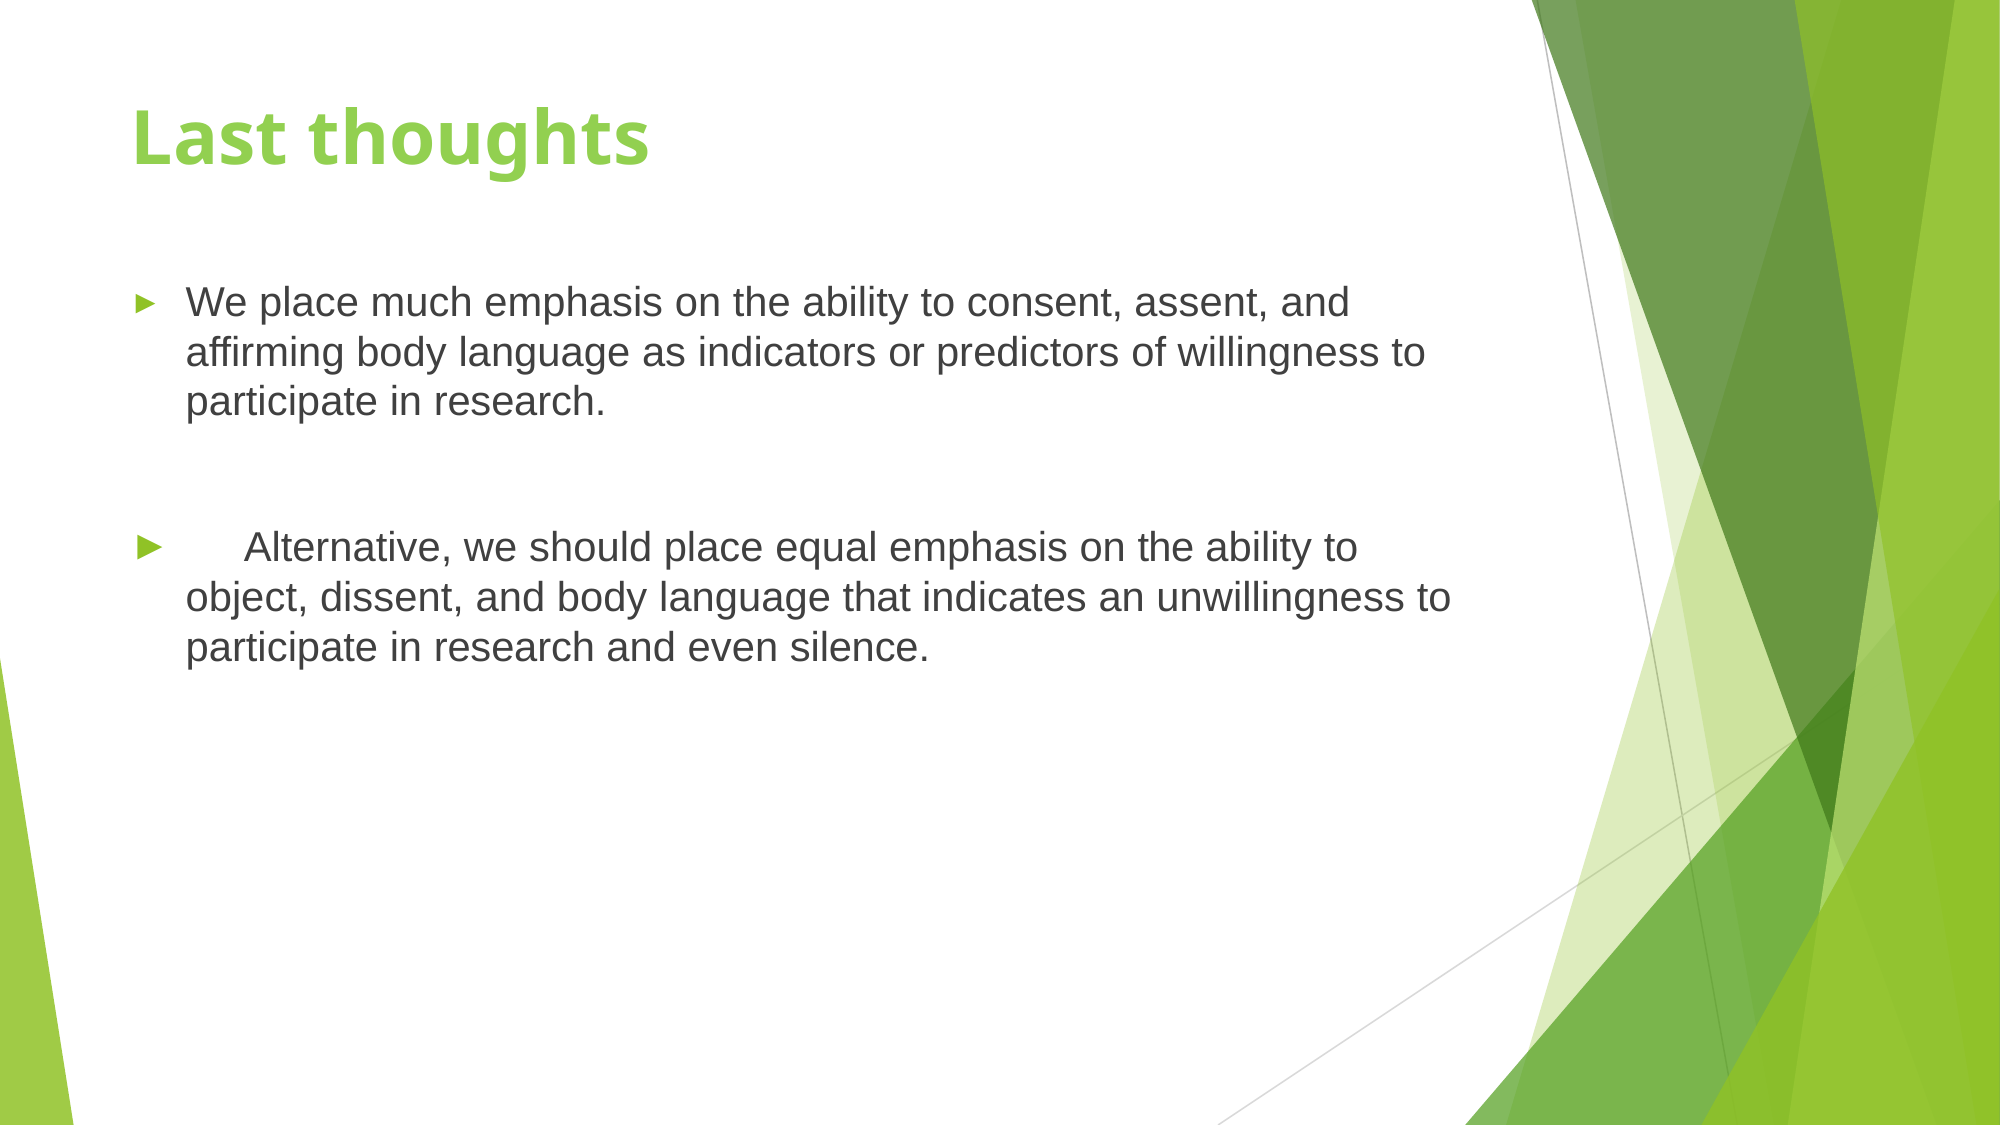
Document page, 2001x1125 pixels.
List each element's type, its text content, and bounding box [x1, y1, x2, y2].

title Last thoughts [128, 87, 789, 275]
text_box We place much emphasis on the ability to consent, assent, and affirming body language as indicators or predictors of willingness to participate in research. Alternative, we should place equal emphasis on the ability to object, dissent, and body language that indicates an unwillingness to participate in research and even silence. [127, 275, 1492, 671]
